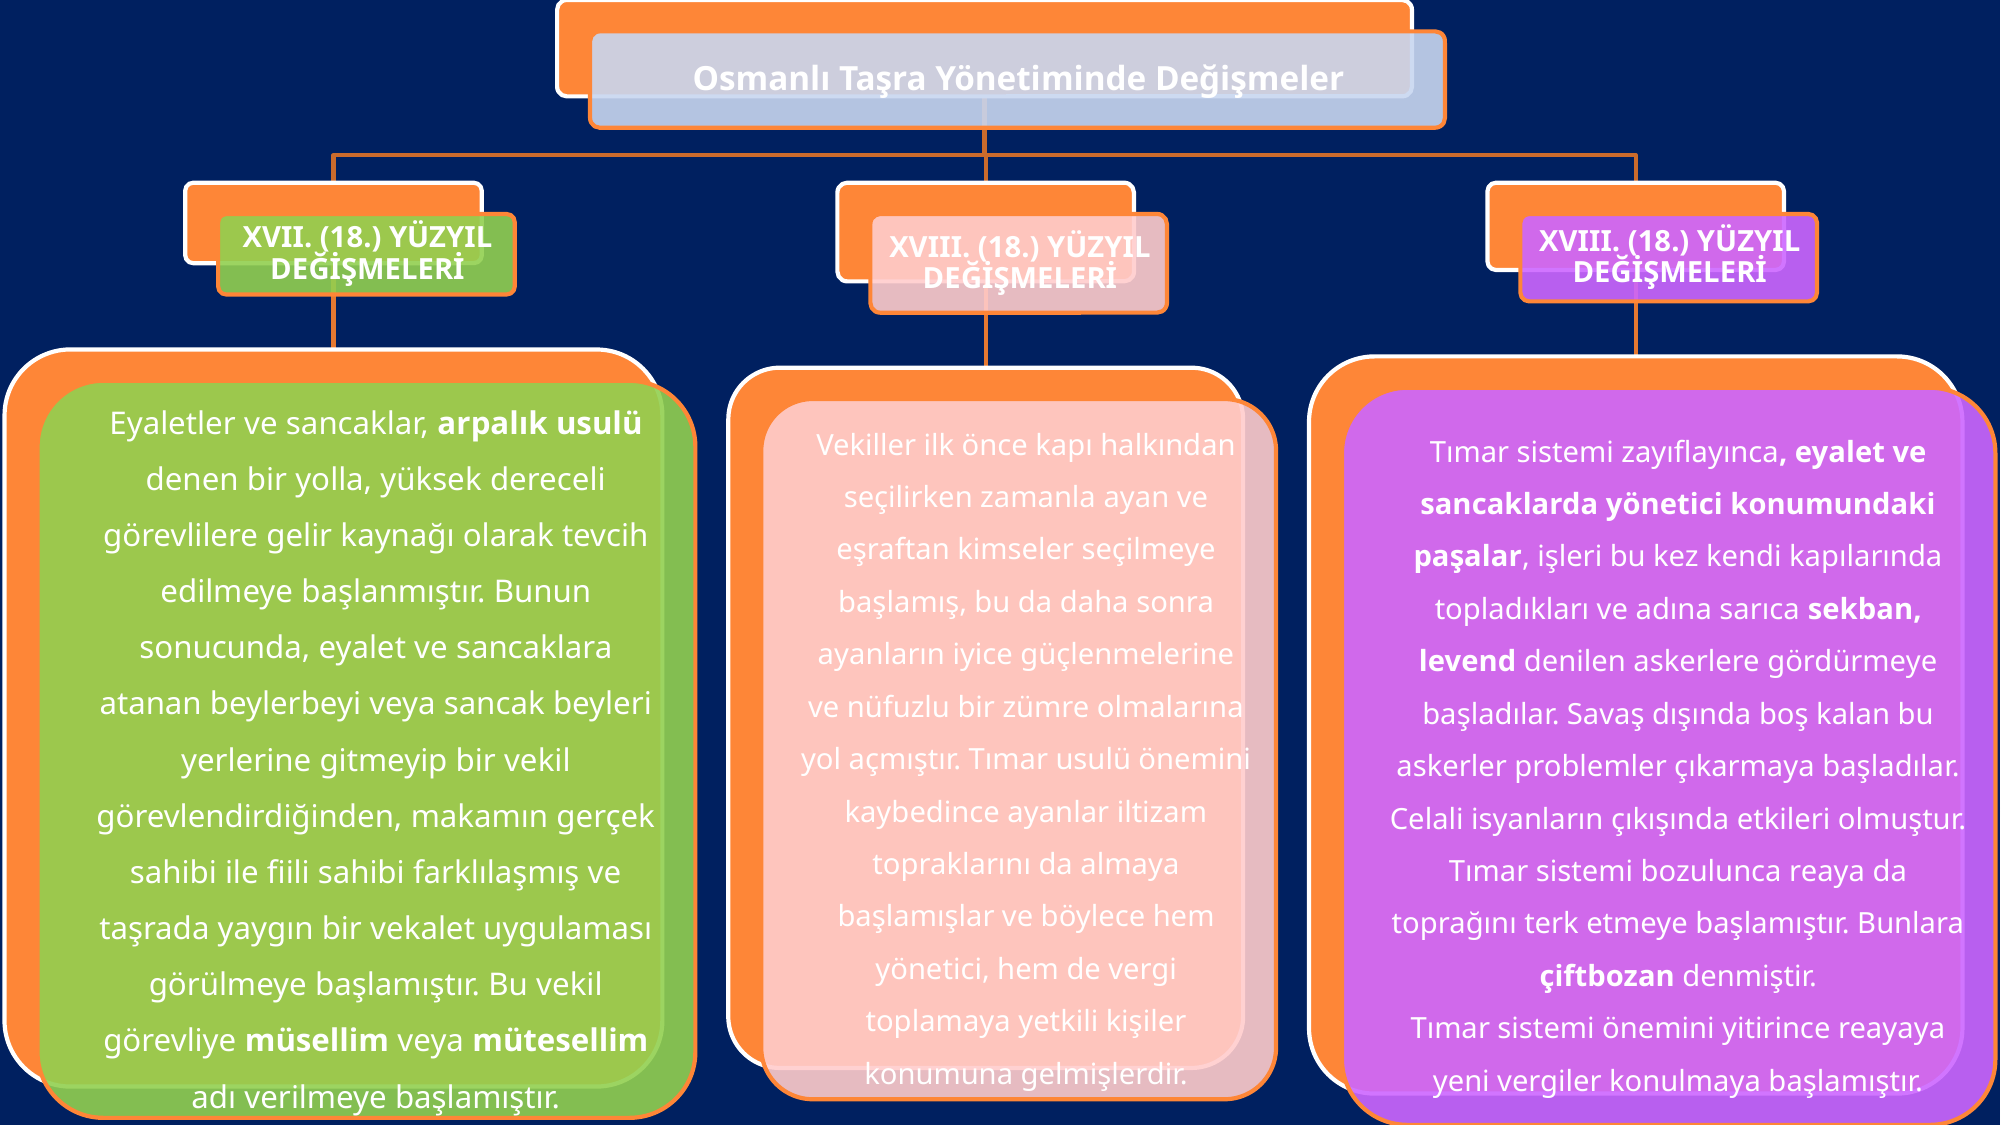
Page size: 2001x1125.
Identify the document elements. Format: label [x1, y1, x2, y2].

list [0, 0, 2000, 1125]
